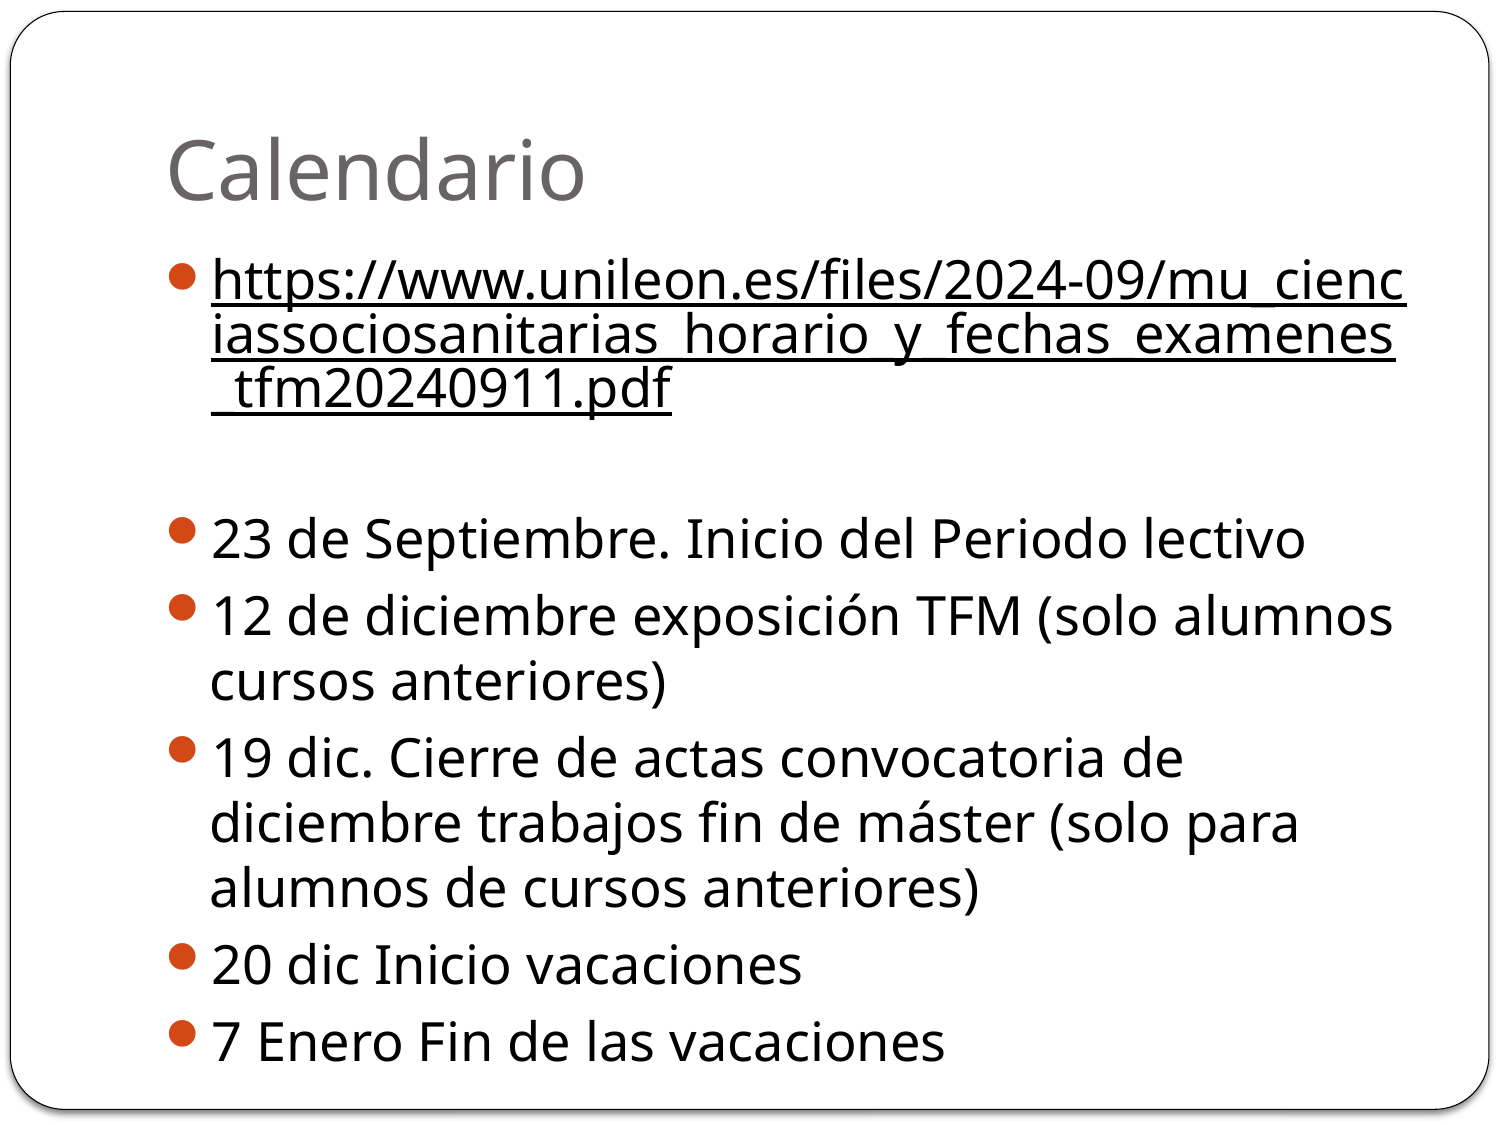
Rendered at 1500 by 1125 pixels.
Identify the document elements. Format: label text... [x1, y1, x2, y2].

title Calendario [149, 44, 1426, 233]
list https://www.unileon.es/files/2024-09/mu_cienciassociosanitarias_horario_y_fechas_examenes_tfm20240911.pdf 23 de Septiembre. Inicio del Periodo lectivo 12 de diciembre exposición TFM (solo alumnos cursos anteriores) 19 dic. Cierre de actas convocatoria de diciembre trabajos fin de máster (solo para alumnos de cursos anteriores) 20 dic Inicio vacaciones 7 Enero Fin de las vacaciones [149, 237, 1426, 988]
